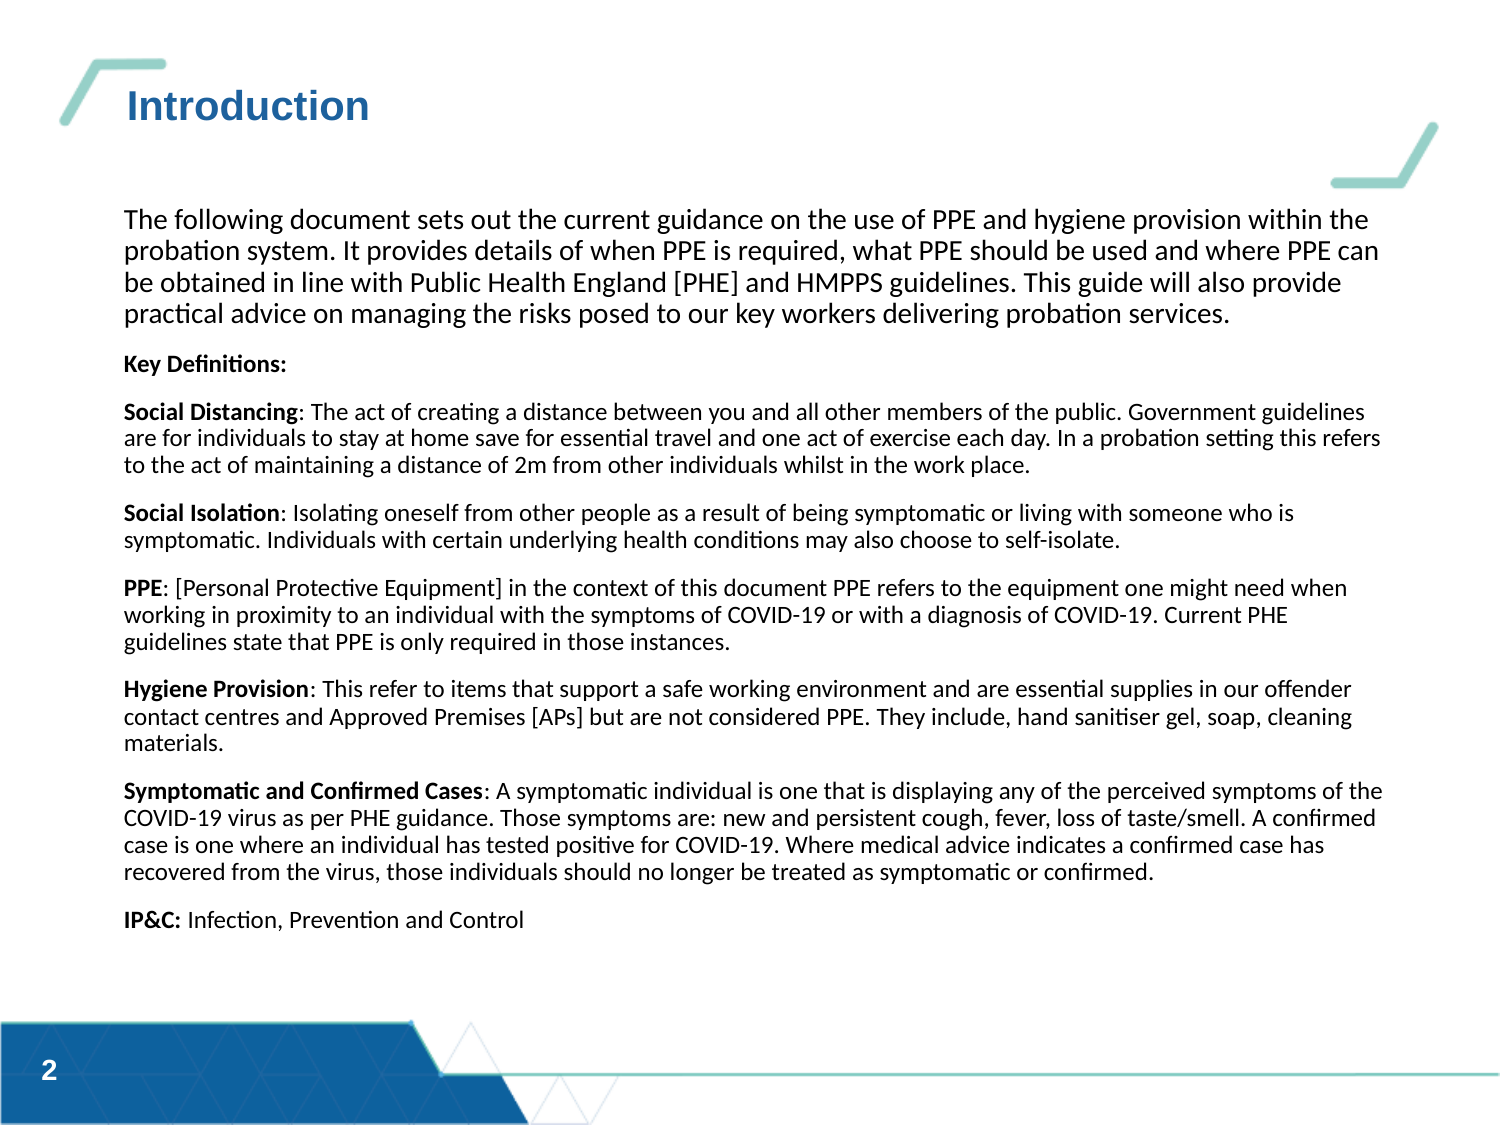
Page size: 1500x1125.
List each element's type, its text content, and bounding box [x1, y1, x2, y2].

picture [0, 0, 1500, 1125]
title Introduction [112, 76, 1382, 136]
slide_number 2 [29, 1039, 284, 1081]
list The following document sets out the current guidance on the use of PPE and hygiene provision within the probation system. It provides details of when PPE is required, what PPE should be used and where PPE can be obtained in line with Public Health England [PHE] and HMPPS guidelines. This guide will also provide practical advice on managing the risks posed to our key workers delivering probation services. Key Definitions: Social Distancing: The act of creating a distance between you and all other members of the public. Government guidelines are for individuals to stay at home save for essential travel and one act of exercise each day. In a probation setting this refers to the act of maintaining a distance of 2m from other individuals whilst in the work place. Social Isolation: Isolating oneself from other people as a result of being symptomatic or living with someone who is symptomatic. Individuals with certain underlying health conditions may also choose to self-isolate. PPE: [Personal Protective Equipment] in the context of this document PPE refers to the equipment one might need when working in proximity to an individual with the symptoms of COVID-19 or with a diagnosis of COVID-19. Current PHE guidelines state that PPE is only required in those instances. Hygiene Provision: This refer to items that support a safe working environment and are essential supplies in our offender contact centres and Approved Premises [APs] but are not considered PPE. They include, hand sanitiser gel, soap, cleaning materials. Symptomatic and Confirmed Cases: A symptomatic individual is one that is displaying any of the perceived symptoms of the COVID-19 virus as per PHE guidance. Those symptoms are: new and persistent cough, fever, loss of taste/smell. A confirmed case is one where an individual has tested positive for COVID-19. Where medical advice indicates a confirmed case has recovered from the virus, those individuals should no longer be treated as symptomatic or confirmed. IP&C: Infection, Prevention and Control [112, 192, 1406, 944]
